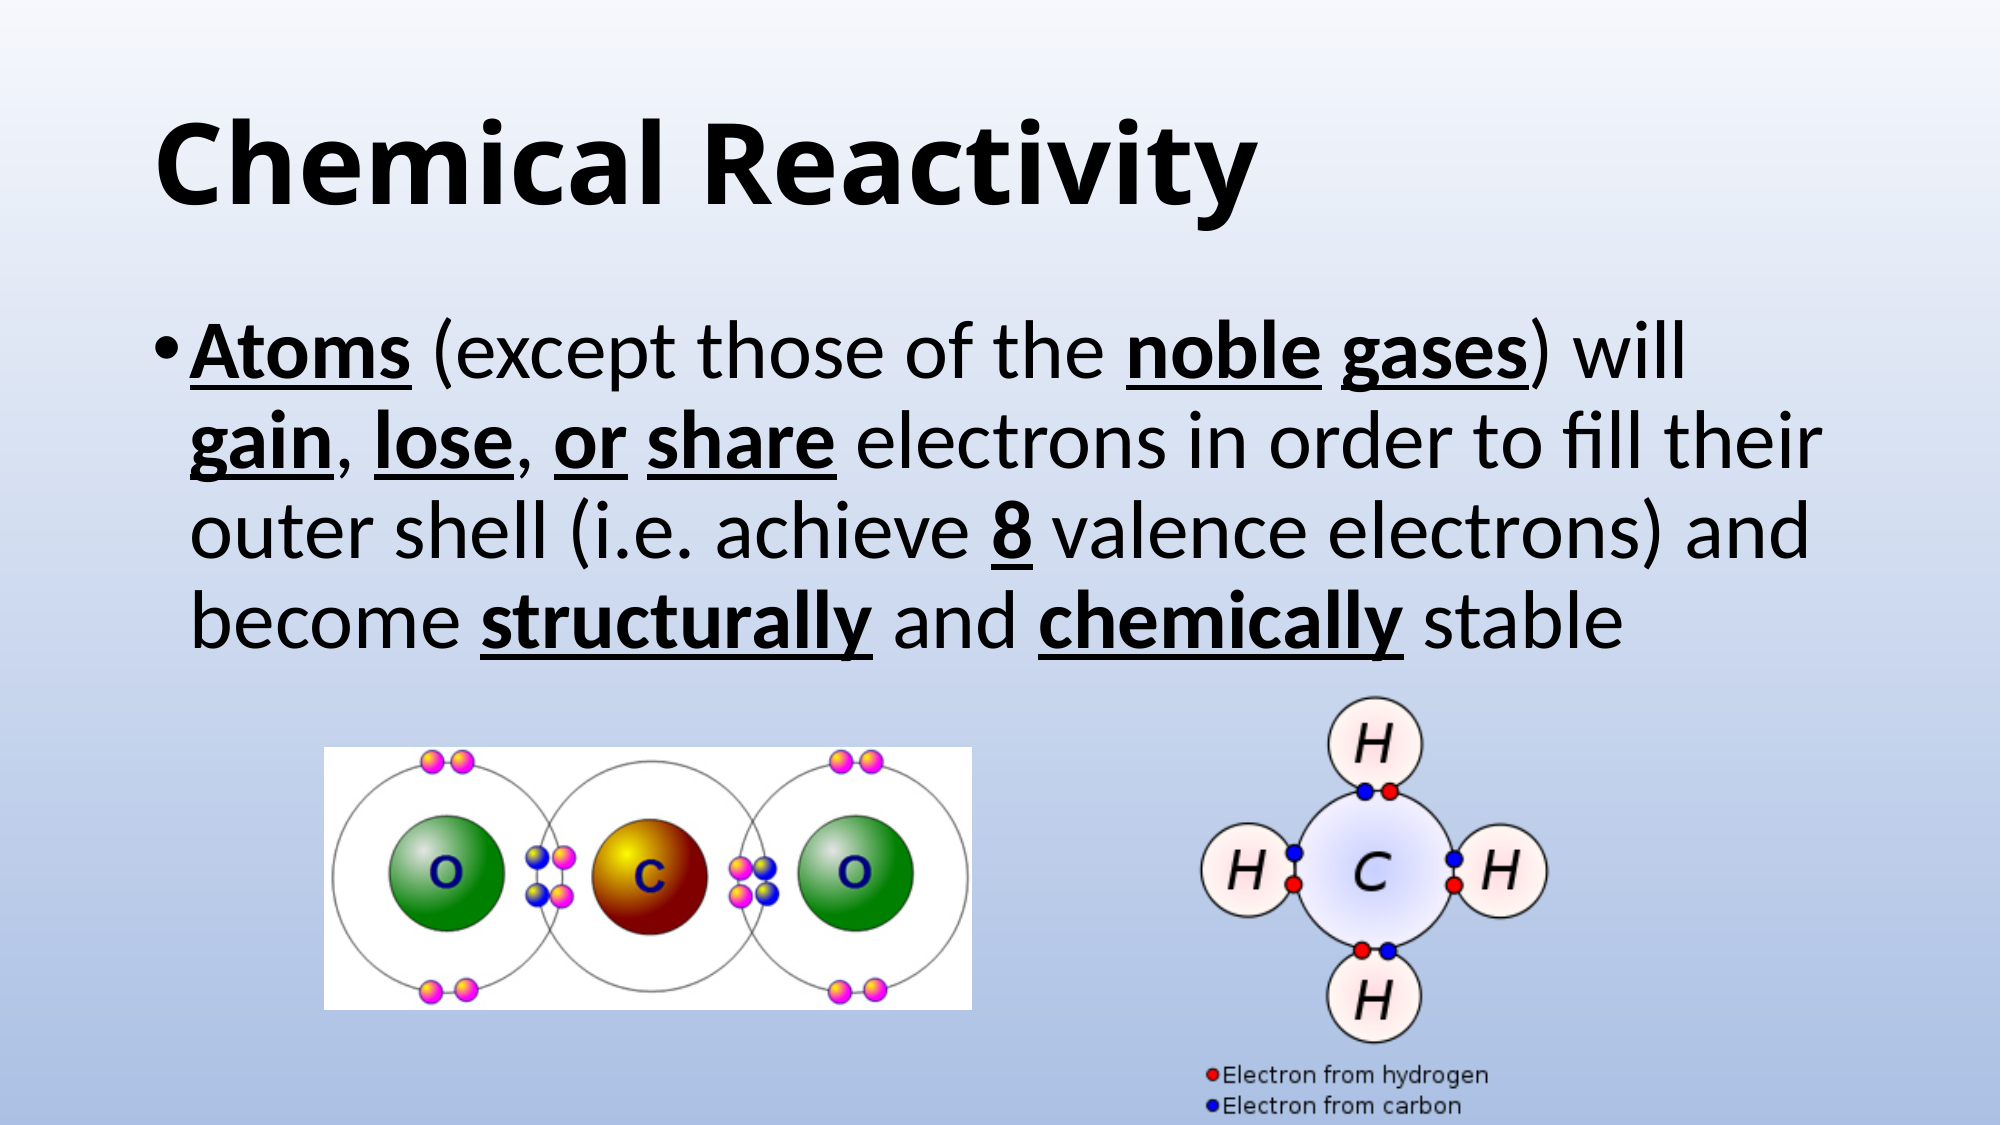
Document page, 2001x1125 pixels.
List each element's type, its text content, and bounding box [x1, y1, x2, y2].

list Atoms (except those of the noble gases) will gain, lose, or share electrons in order to fill their outer shell (i.e. achieve 8 valence electrons) and become structurally and chemically stable [137, 299, 1863, 1014]
picture [1192, 689, 1555, 1125]
picture [324, 747, 972, 1010]
title Chemical Reactivity [137, 59, 1863, 278]
